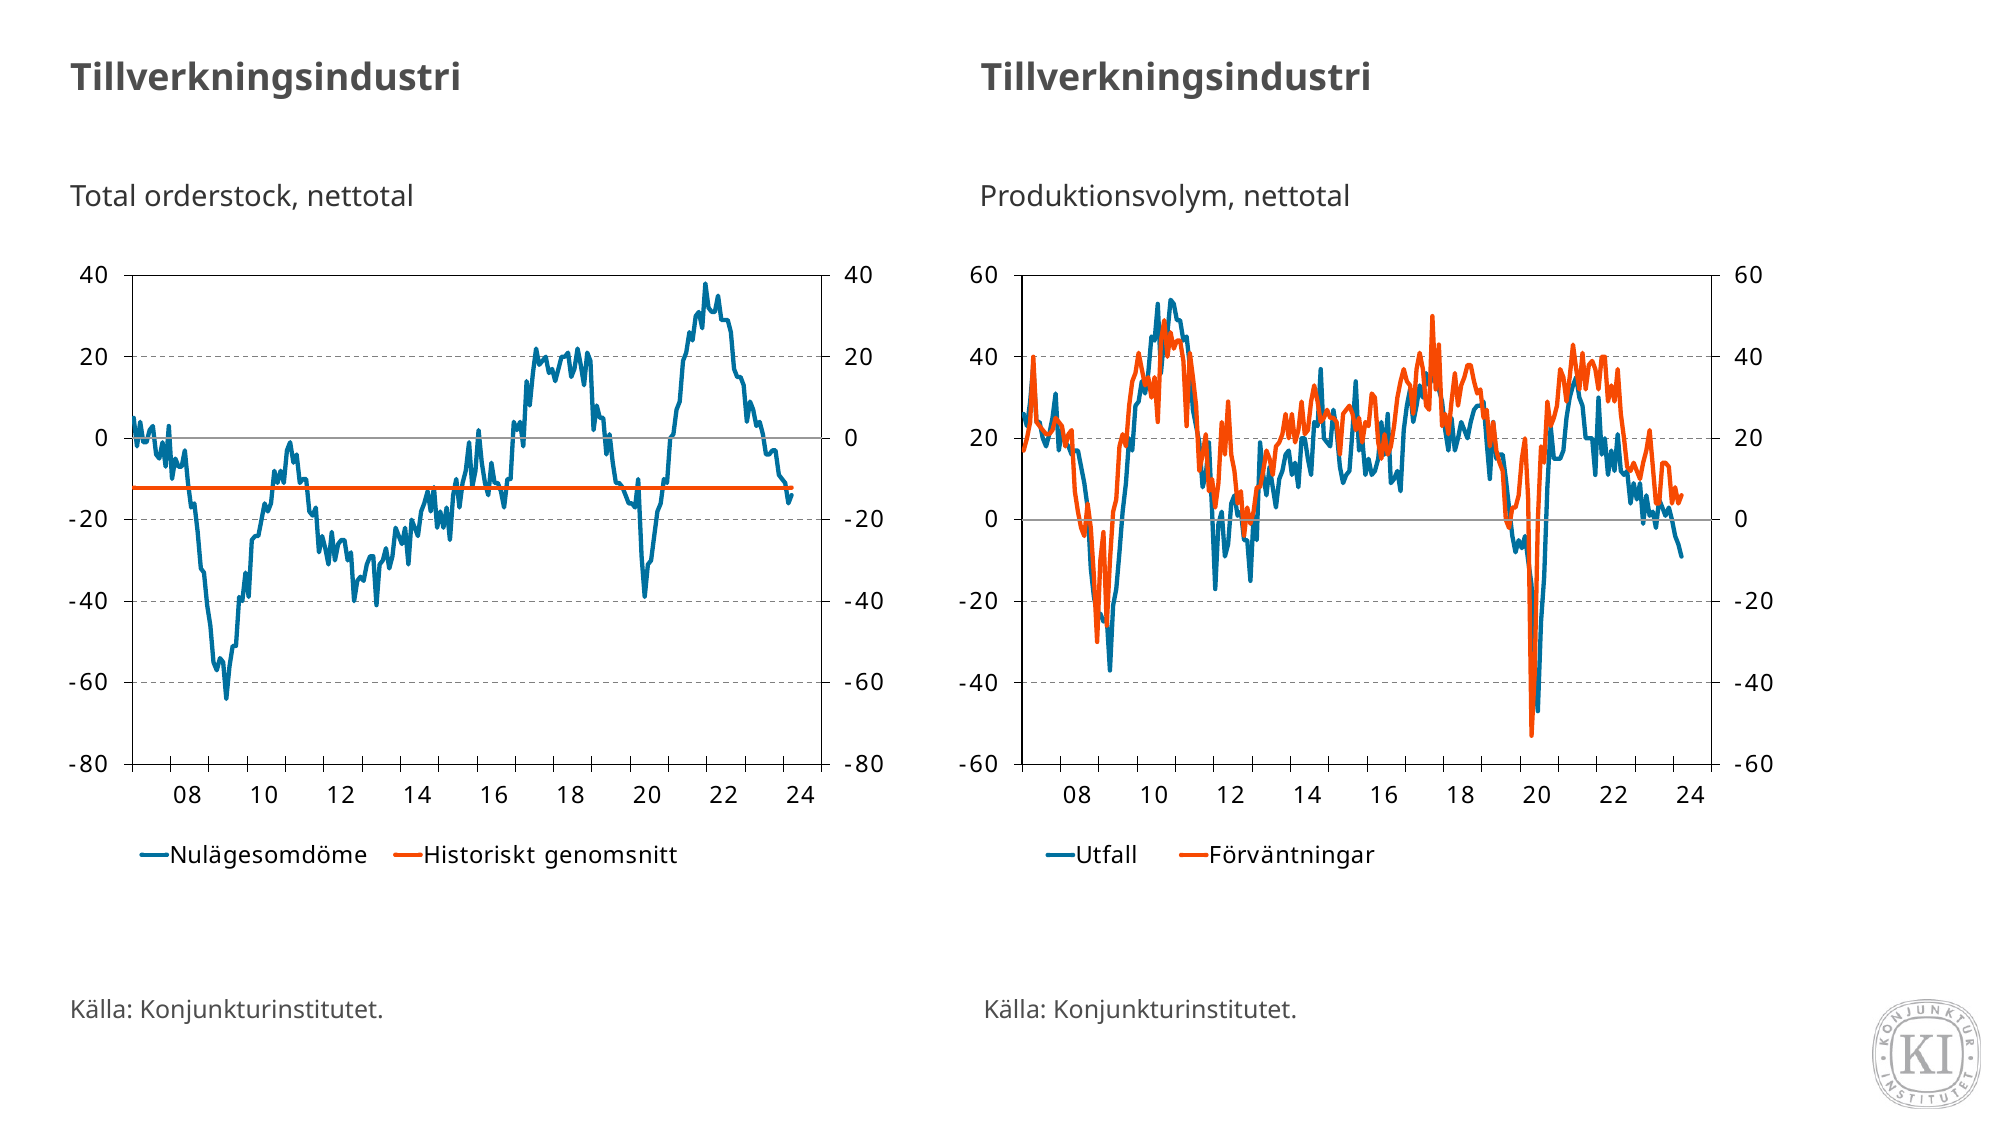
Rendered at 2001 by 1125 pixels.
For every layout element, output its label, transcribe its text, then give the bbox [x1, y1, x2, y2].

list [941, 249, 1829, 874]
list Tillverkningsindustri [965, 45, 1849, 129]
picture [1872, 999, 1981, 1109]
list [51, 249, 939, 874]
list Källa: Konjunkturinstitutet. [968, 986, 1852, 1105]
subtitle Källa: Konjunkturinstitutet. [55, 986, 938, 1105]
title Tillverkningsindustri [55, 45, 938, 128]
list Total orderstock, nettotal [55, 137, 938, 220]
list Produktionsvolym, nettotal [964, 137, 1848, 220]
